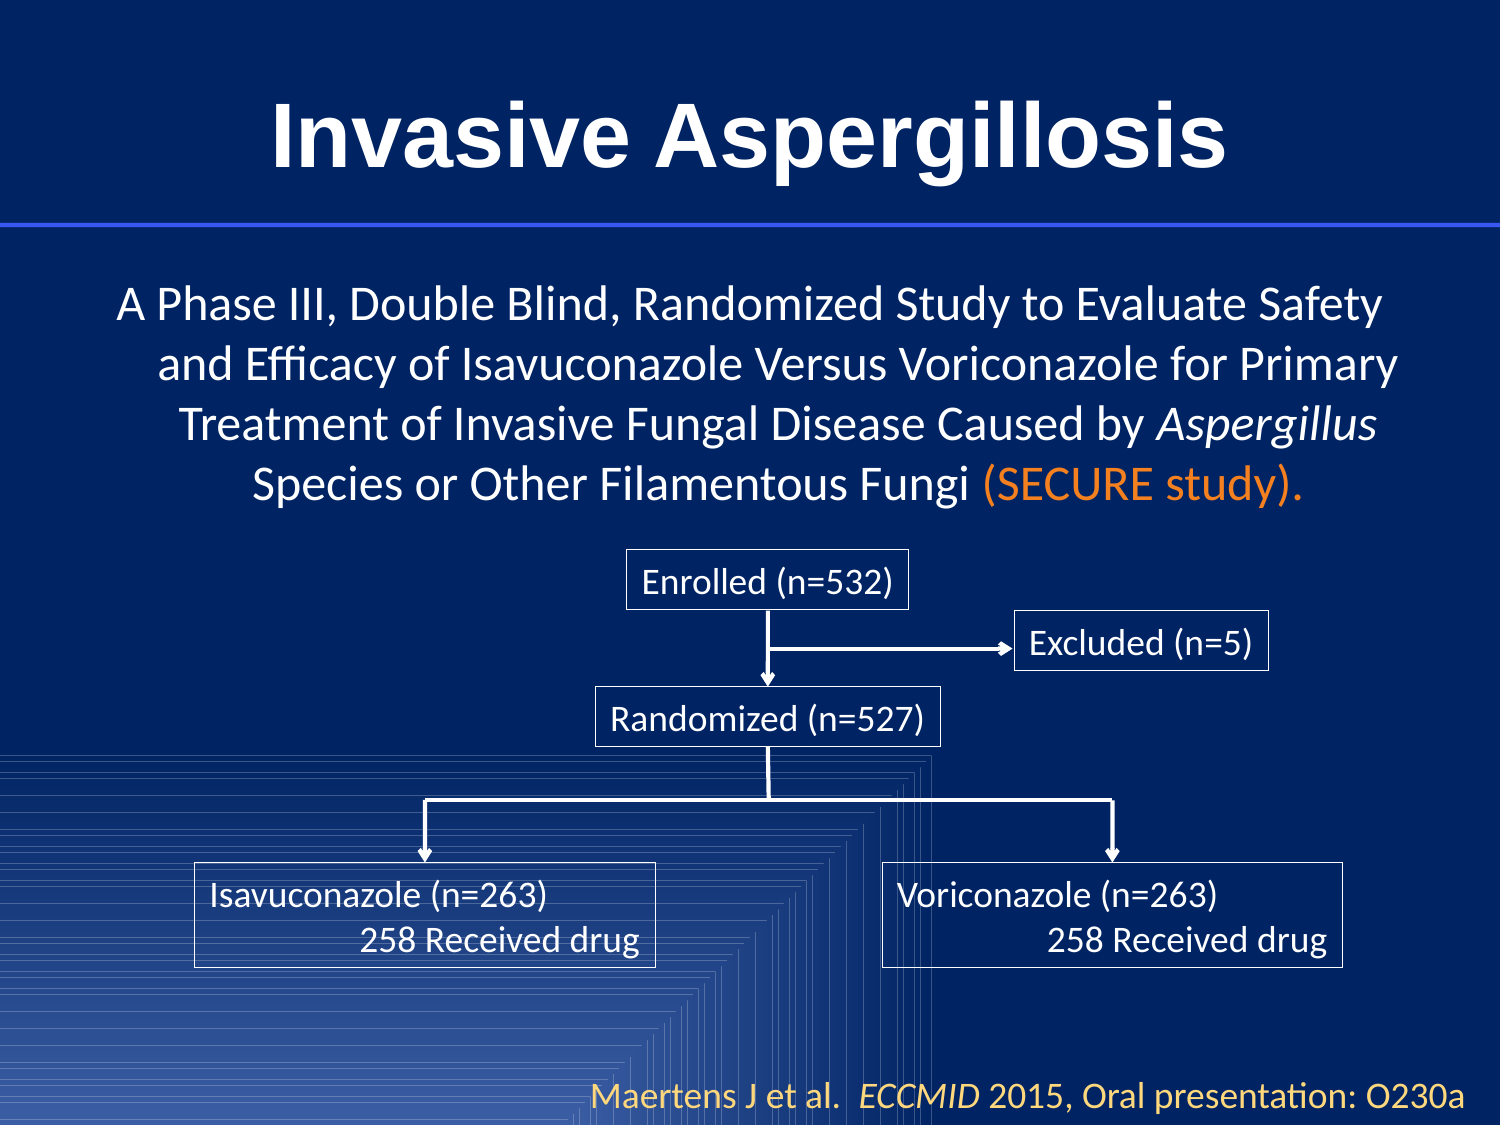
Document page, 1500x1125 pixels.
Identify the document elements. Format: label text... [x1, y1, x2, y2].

list A Phase III, Double Blind, Randomized Study to Evaluate Safety and Efficacy of Isavuconazole Versus Voriconazole for Primary Treatment of Invasive Fungal Disease Caused by Aspergillus Species or Other Filamentous Fungi (SECURE study). [75, 262, 1425, 1005]
text_box Enrolled (n=532) [626, 549, 909, 610]
text_box Randomized (n=527) [595, 686, 941, 747]
text_box Isavuconazole (n=263) 258 Received drug [194, 862, 656, 968]
text_box Maertens J et al. ECCMID 2015, Oral presentation: O230a [574, 1064, 1500, 1124]
text_box Voriconazole (n=263) 258 Received drug [882, 862, 1343, 968]
text_box Excluded (n=5) [1014, 610, 1269, 671]
title Invasive Aspergillosis [75, 37, 1425, 225]
